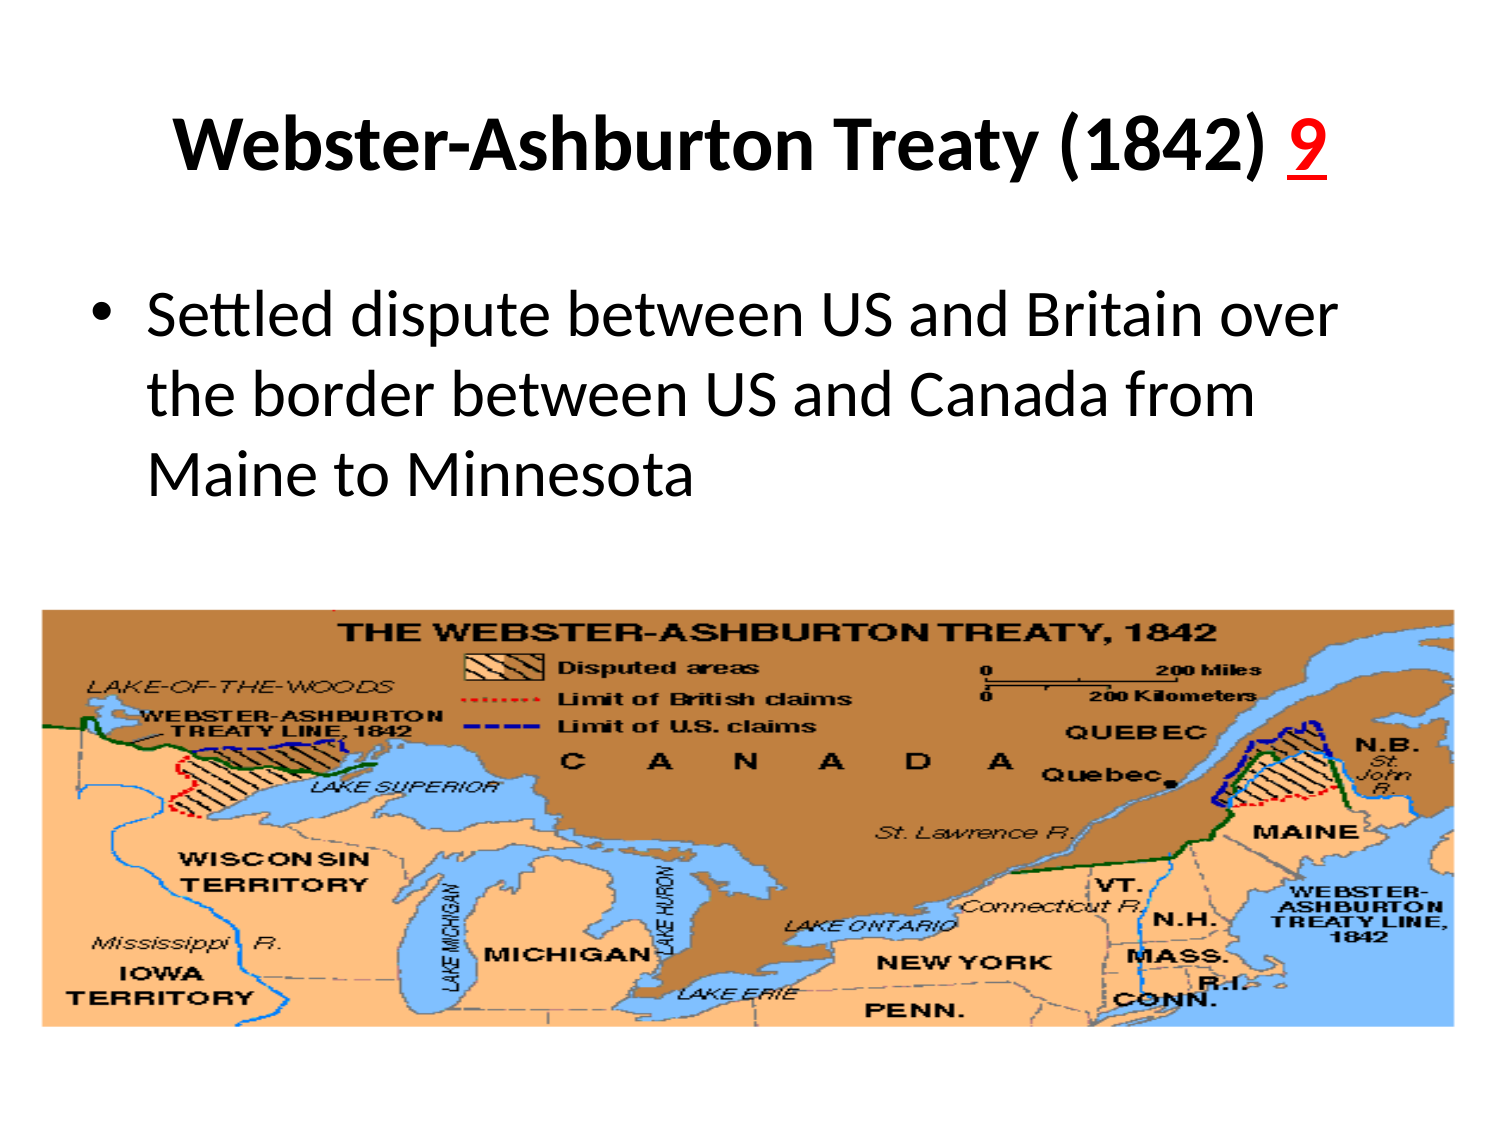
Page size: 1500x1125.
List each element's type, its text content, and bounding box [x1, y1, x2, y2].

list Settled dispute between US and Britain over the border between US and Canada from Maine to Minnesota [75, 262, 1425, 510]
title Webster-Ashburton Treaty (1842) 9 [75, 45, 1425, 233]
picture [0, 512, 1500, 1125]
